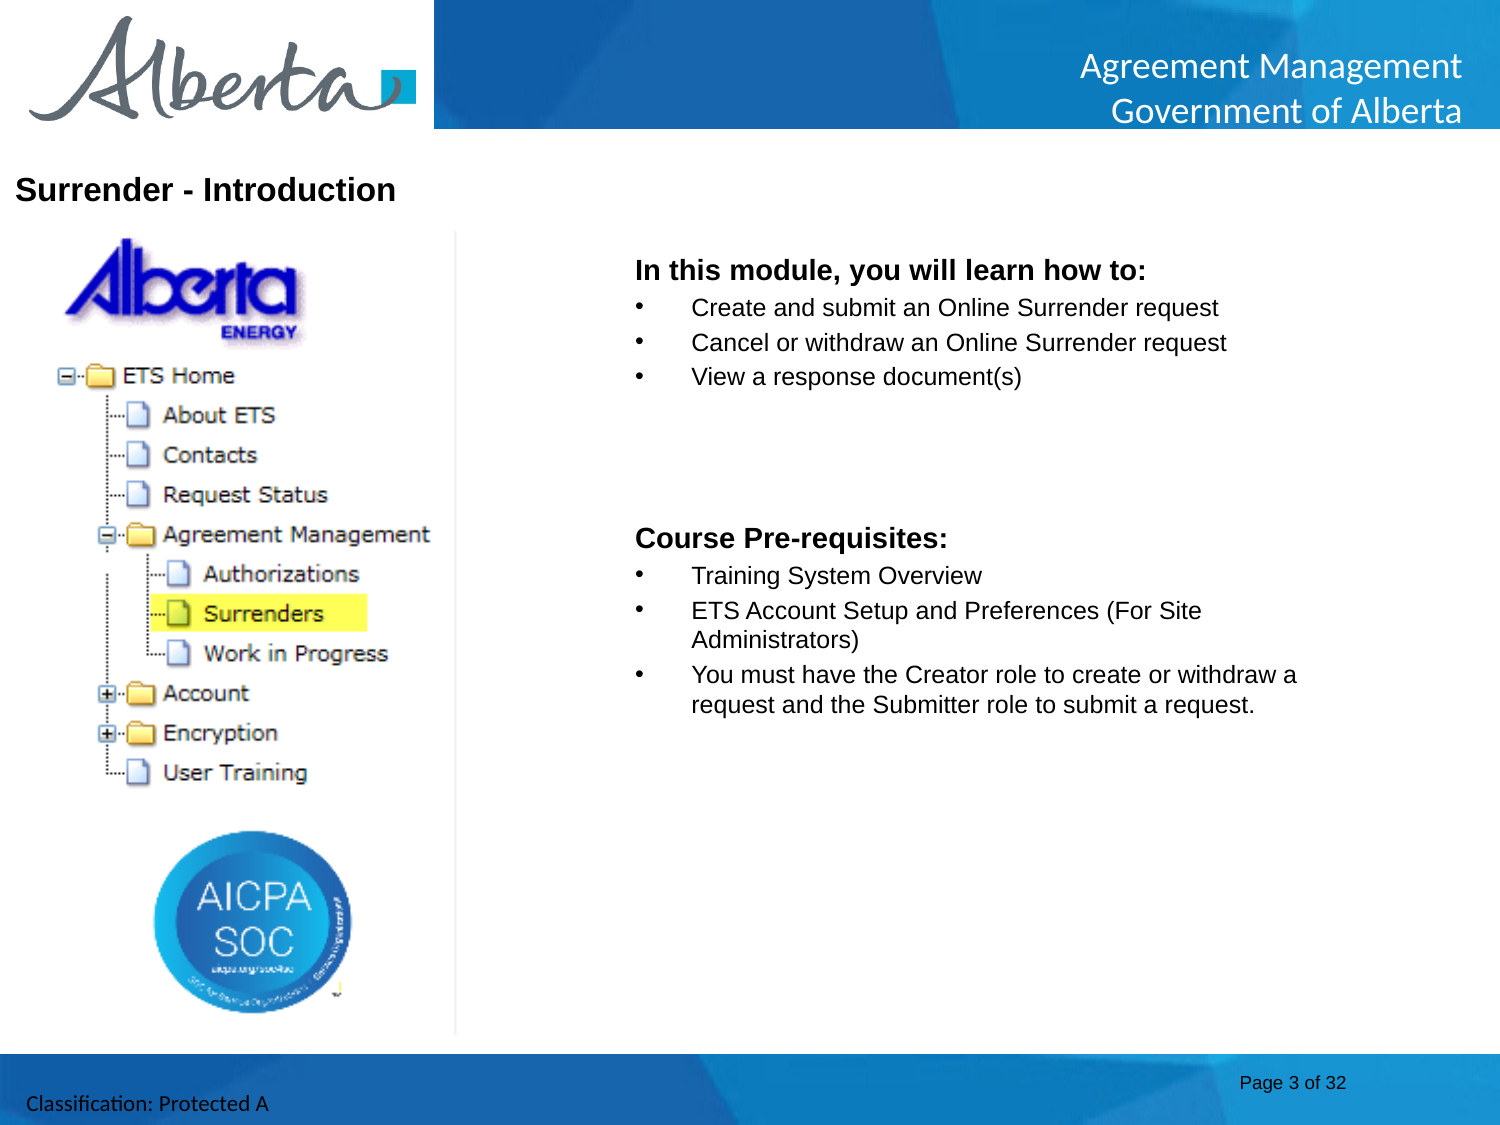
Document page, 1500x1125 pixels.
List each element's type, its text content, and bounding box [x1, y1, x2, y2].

picture [52, 231, 458, 1036]
picture [434, 0, 1500, 129]
picture [29, 16, 416, 121]
list In this module, you will learn how to: Create and submit an Online Surrender request Cancel or withdraw an Online Surrender request View a response document(s) Course Pre-requisites: Training System Overview ETS Account Setup and Preferences (For Site Administrators) You must have the Creator role to create or withdraw a request and the Submitter role to submit a request. [620, 243, 1341, 1012]
list Surrender - Introduction [0, 160, 1418, 220]
picture [0, 1054, 1500, 1125]
